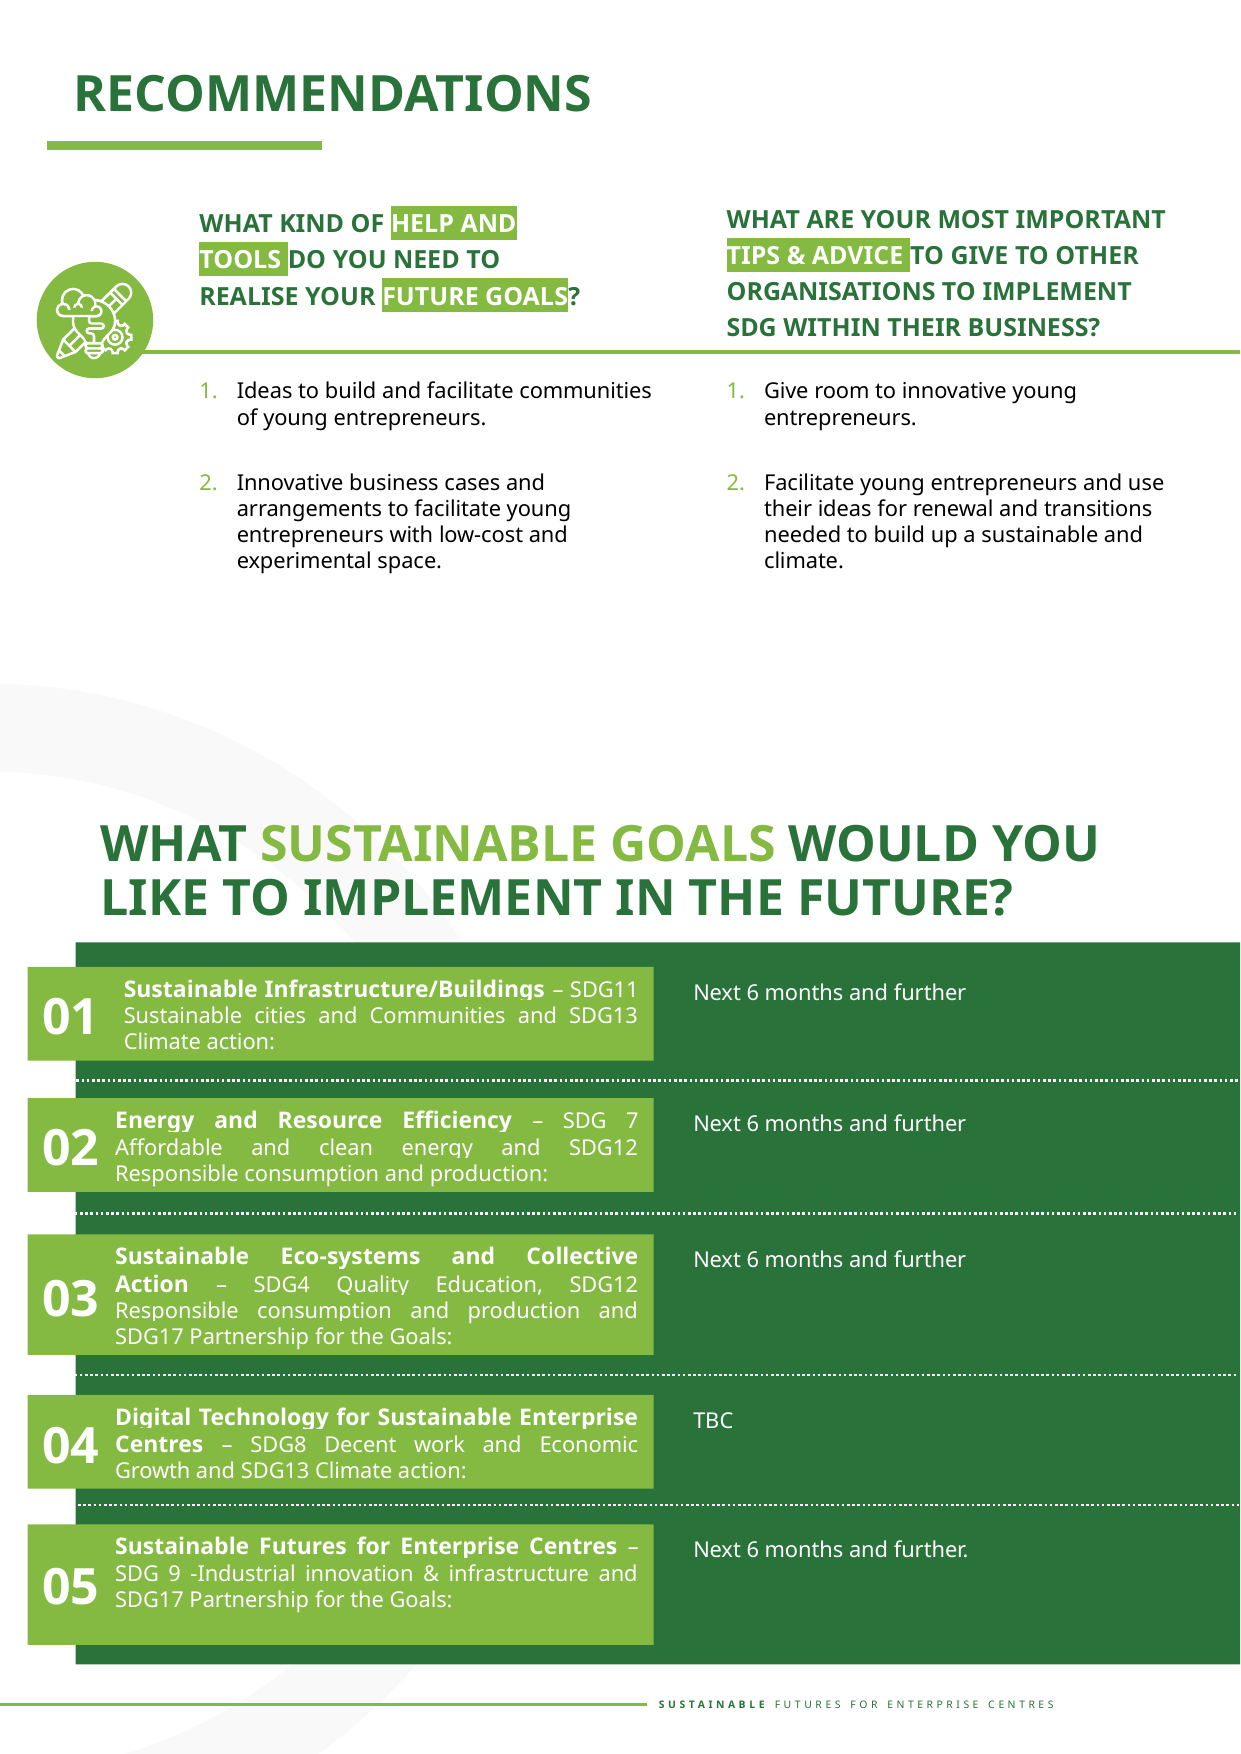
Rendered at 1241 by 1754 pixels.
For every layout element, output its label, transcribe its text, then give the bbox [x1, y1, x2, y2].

list TBC [678, 1398, 1181, 1499]
list WHAT ARE YOUR MOST IMPORTANT TIPS & ADVICE TO GIVE TO OTHER ORGANISATIONS TO IMPLEMENT SDG WITHIN THEIR BUSINESS? [711, 189, 1204, 261]
list Sustainable Eco-systems and Collective Action – SDG4 Quality Education, SDG12 Responsible consumption and production and SDG17 Partnership for the Goals: [137, 1234, 654, 1355]
list 03 [27, 1234, 137, 1359]
list 02 [27, 1098, 137, 1194]
list Next 6 months and further [678, 971, 1181, 1072]
list WHAT KIND OF HELP AND TOOLS DO YOU NEED TO REALISE YOUR FUTURE GOALS? [184, 193, 620, 261]
list Energy and Resource Efficiency – SDG 7 Affordable and clean energy and SDG12 Responsible consumption and production: [137, 1098, 654, 1192]
list Digital Technology for Sustainable Enterprise Centres – SDG8 Decent work and Economic Growth and SDG13 Climate action: [27, 1394, 654, 1489]
list Ideas to build and facilitate communities of young entrepreneurs. Innovative business cases and arrangements to facilitate young entrepreneurs with low-cost and experimental space. [184, 379, 679, 746]
list Next 6 months and further [678, 1238, 1181, 1376]
list Sustainable Infrastructure/Buildings – SDG11 Sustainable cities and Communities and SDG13 Climate action: [137, 966, 654, 1061]
list RECOMMENDATIONS [59, 54, 1181, 185]
list 01 [27, 964, 137, 1064]
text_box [36, 261, 1241, 379]
list Next 6 months and further. [678, 1528, 1181, 1666]
list WHAT SUSTAINABLE GOALS WOULD YOU LIKE TO IMPLEMENT IN THE FUTURE? [55, 810, 1178, 941]
list 04 [27, 1395, 137, 1491]
list Give room to innovative young entrepreneurs. Facilitate young entrepreneurs and use their ideas for renewal and transitions needed to build up a sustainable and climate. [711, 379, 1204, 746]
list Sustainable Futures for Enterprise Centres – SDG 9 -Industrial innovation & infrastructure and SDG17 Partnership for the Goals: [137, 1524, 654, 1645]
list 05 [27, 1523, 137, 1645]
list Next 6 months and further [678, 1102, 1181, 1203]
